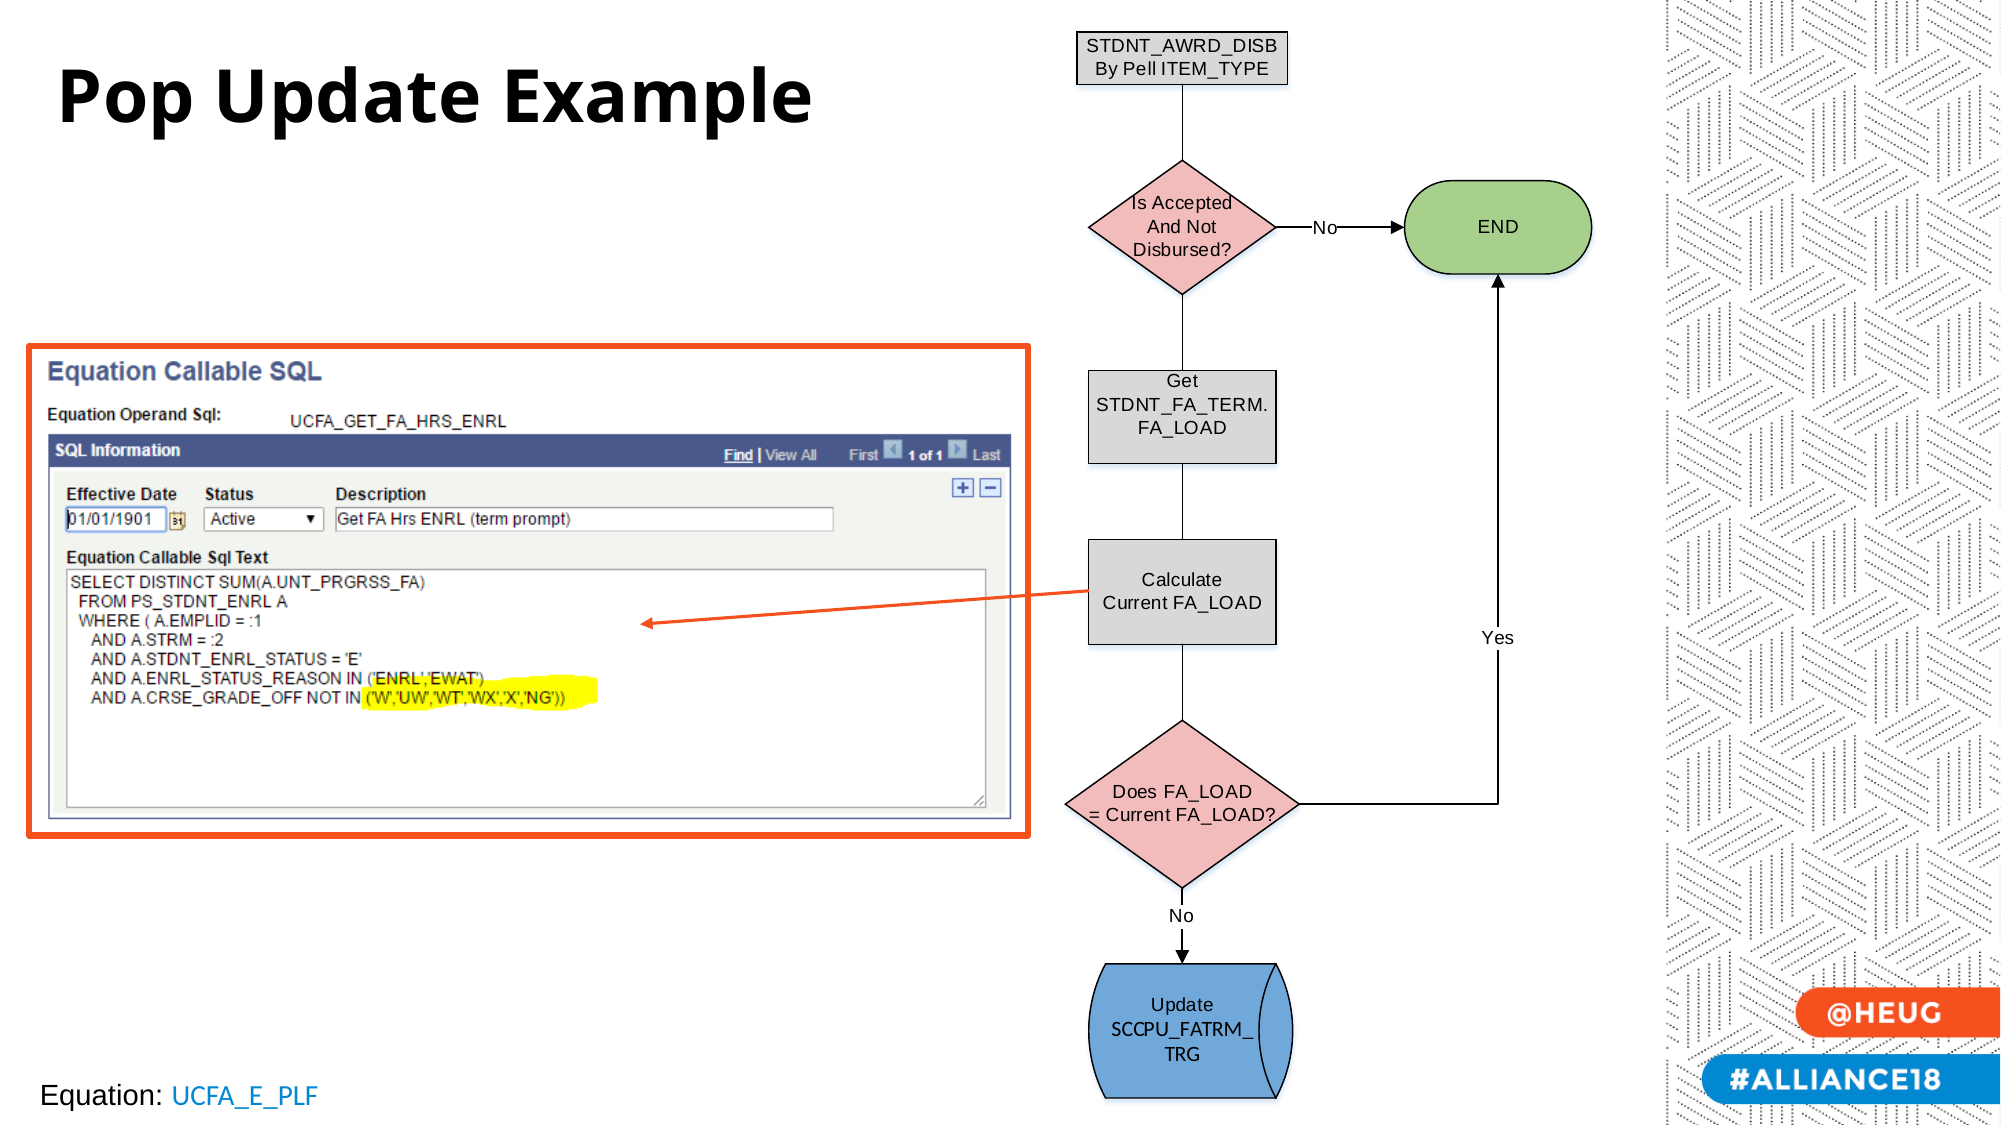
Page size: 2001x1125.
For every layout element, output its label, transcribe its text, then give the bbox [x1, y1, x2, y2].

text_box Equation: UCFA_E_PLF [24, 1069, 406, 1119]
title Pop Update Example [41, 27, 838, 172]
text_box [640, 590, 1090, 625]
picture [0, 0, 2001, 1125]
